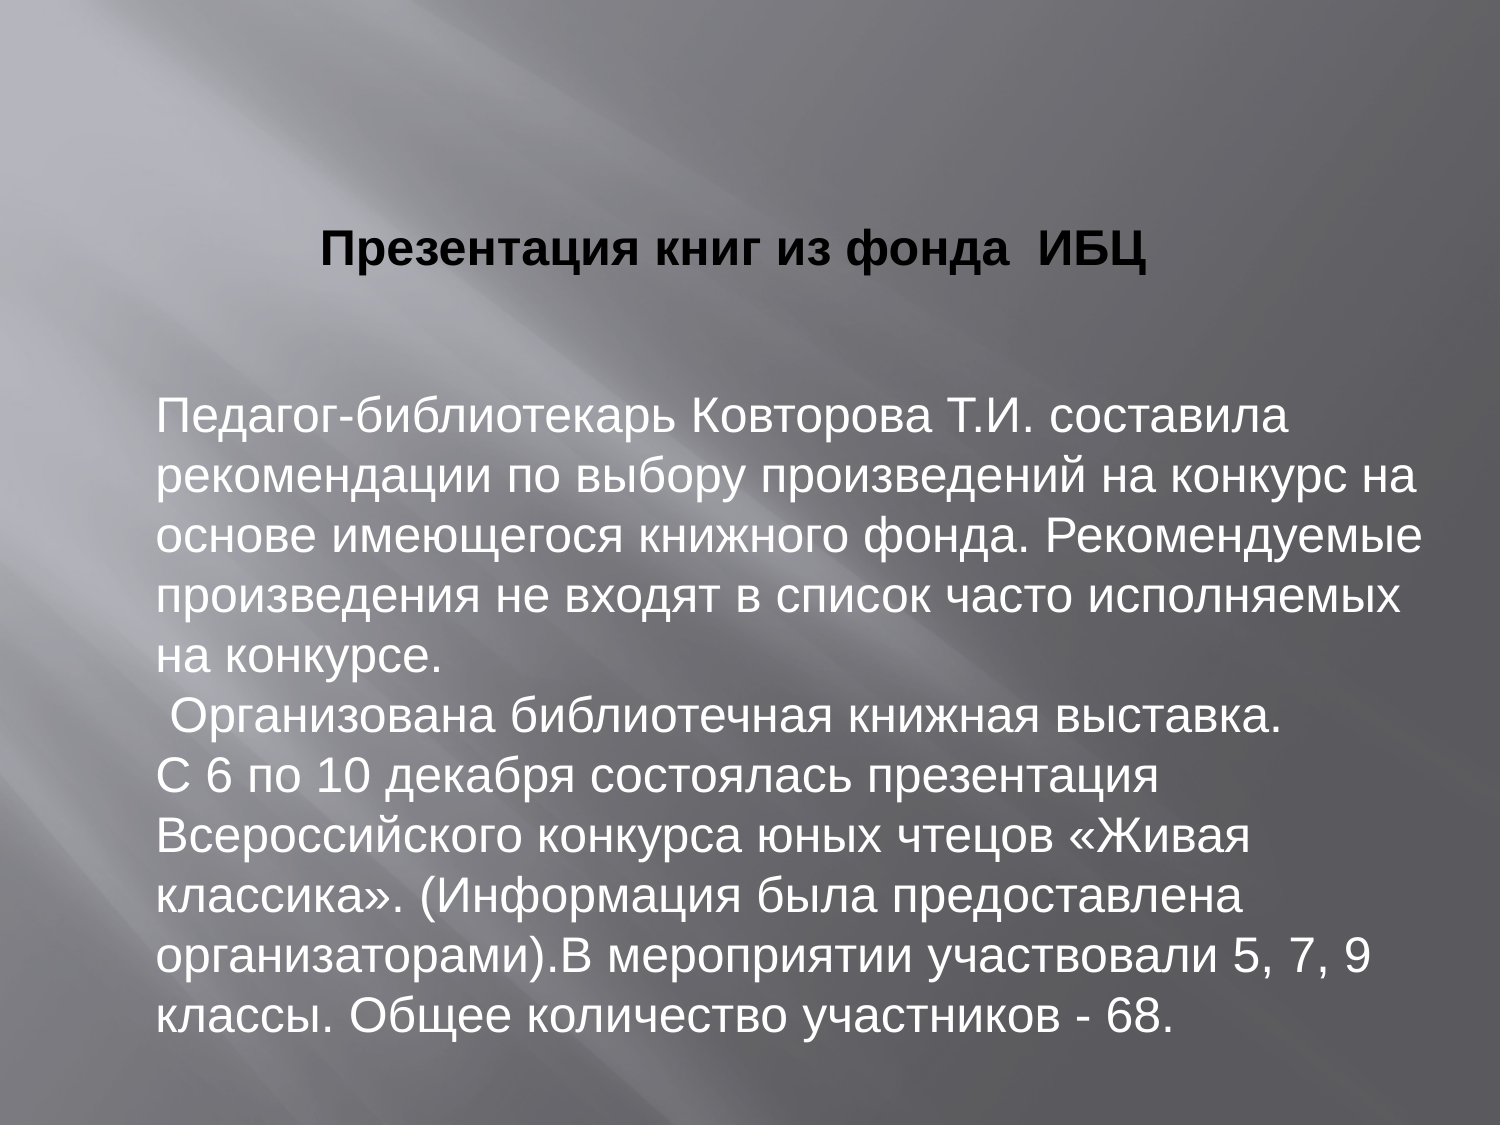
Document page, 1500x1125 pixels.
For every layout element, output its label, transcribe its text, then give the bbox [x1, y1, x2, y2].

text_box Педагог-библиотекарь Ковторова Т.И. составила рекомендации по выбору произведений на конкурс на основе имеющегося книжного фонда. Рекомендуемые произведения не входят в список часто исполняемых на конкурсе. Организована библиотечная книжная выставка. С 6 по 10 декабря состоялась презентация Всероссийского конкурса юных чтецов «Живая классика». (Информация была предоставлена организаторами).В мероприятии участвовали 5, 7, 9 классы. Общее количество участников - 68. [140, 374, 1465, 1050]
title Презентация книг из фонда ИБЦ [58, 70, 1409, 352]
list [75, 262, 1425, 1035]
